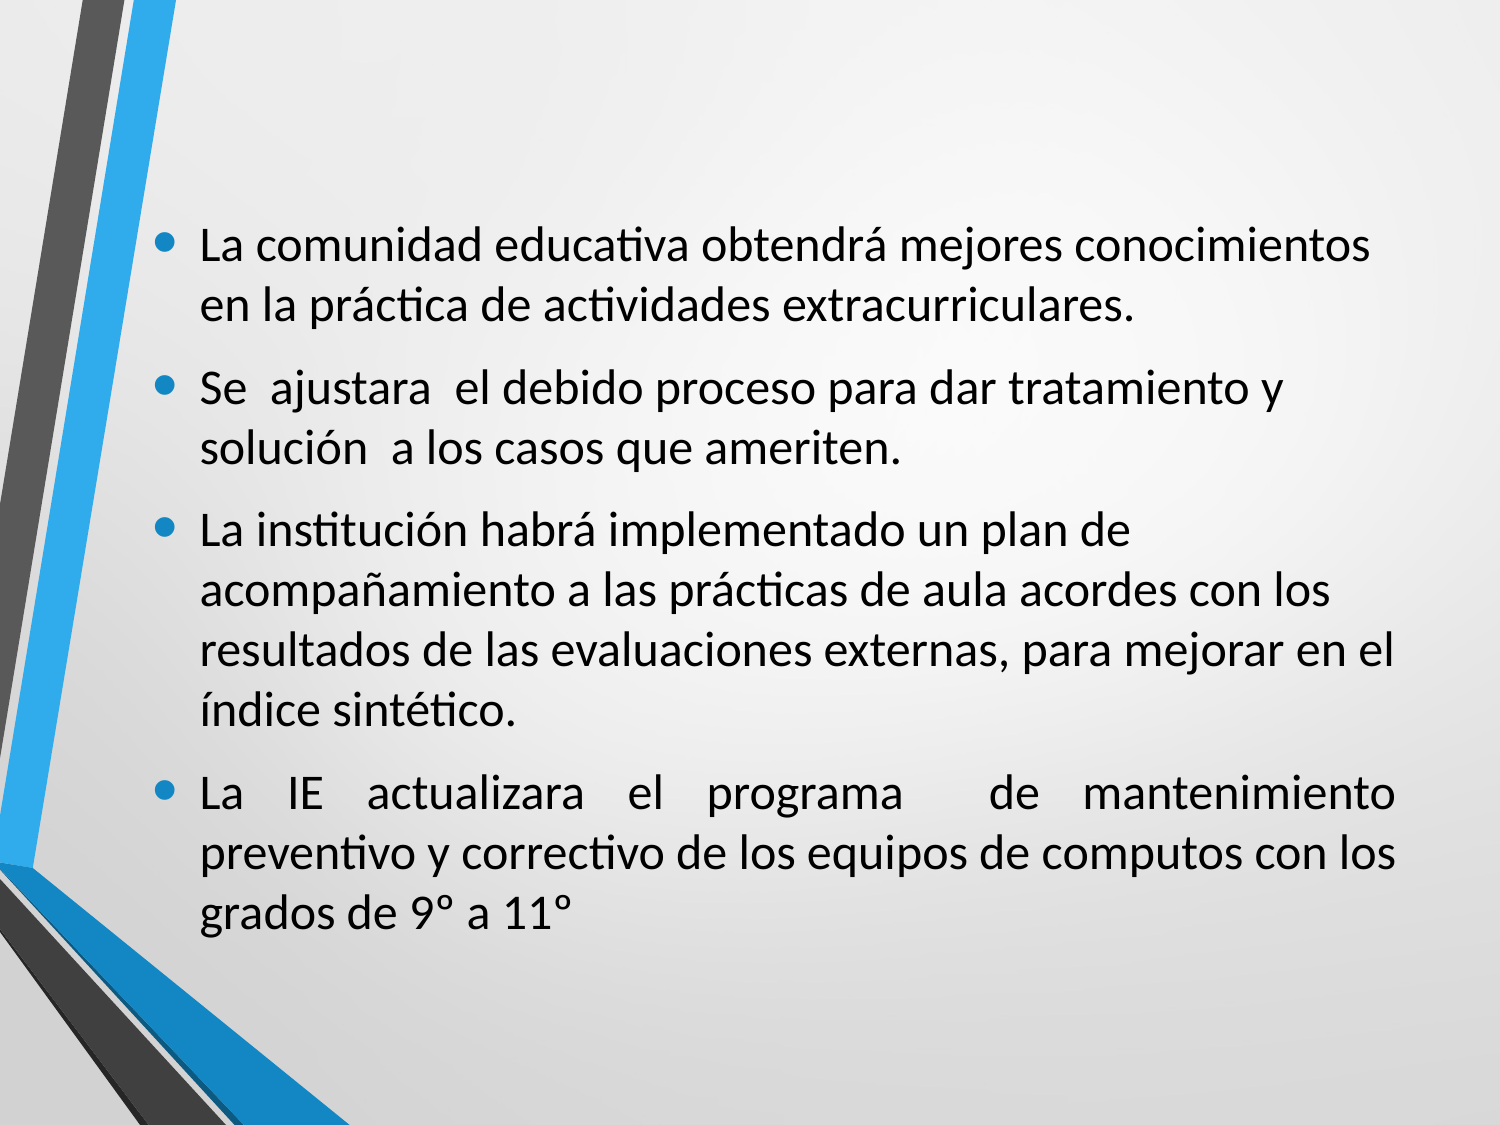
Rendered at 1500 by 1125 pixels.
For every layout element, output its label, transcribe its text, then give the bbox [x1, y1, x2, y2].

list La comunidad educativa obtendrá mejores conocimientos en la práctica de actividades extracurriculares. Se ajustara el debido proceso para dar tratamiento y solución a los casos que ameriten. La institución habrá implementado un plan de acompañamiento a las prácticas de aula acordes con los resultados de las evaluaciones externas, para mejorar en el índice sintético. La IE actualizara el programa de mantenimiento preventivo y correctivo de los equipos de computos con los grados de 9º a 11º [137, 186, 1412, 1047]
